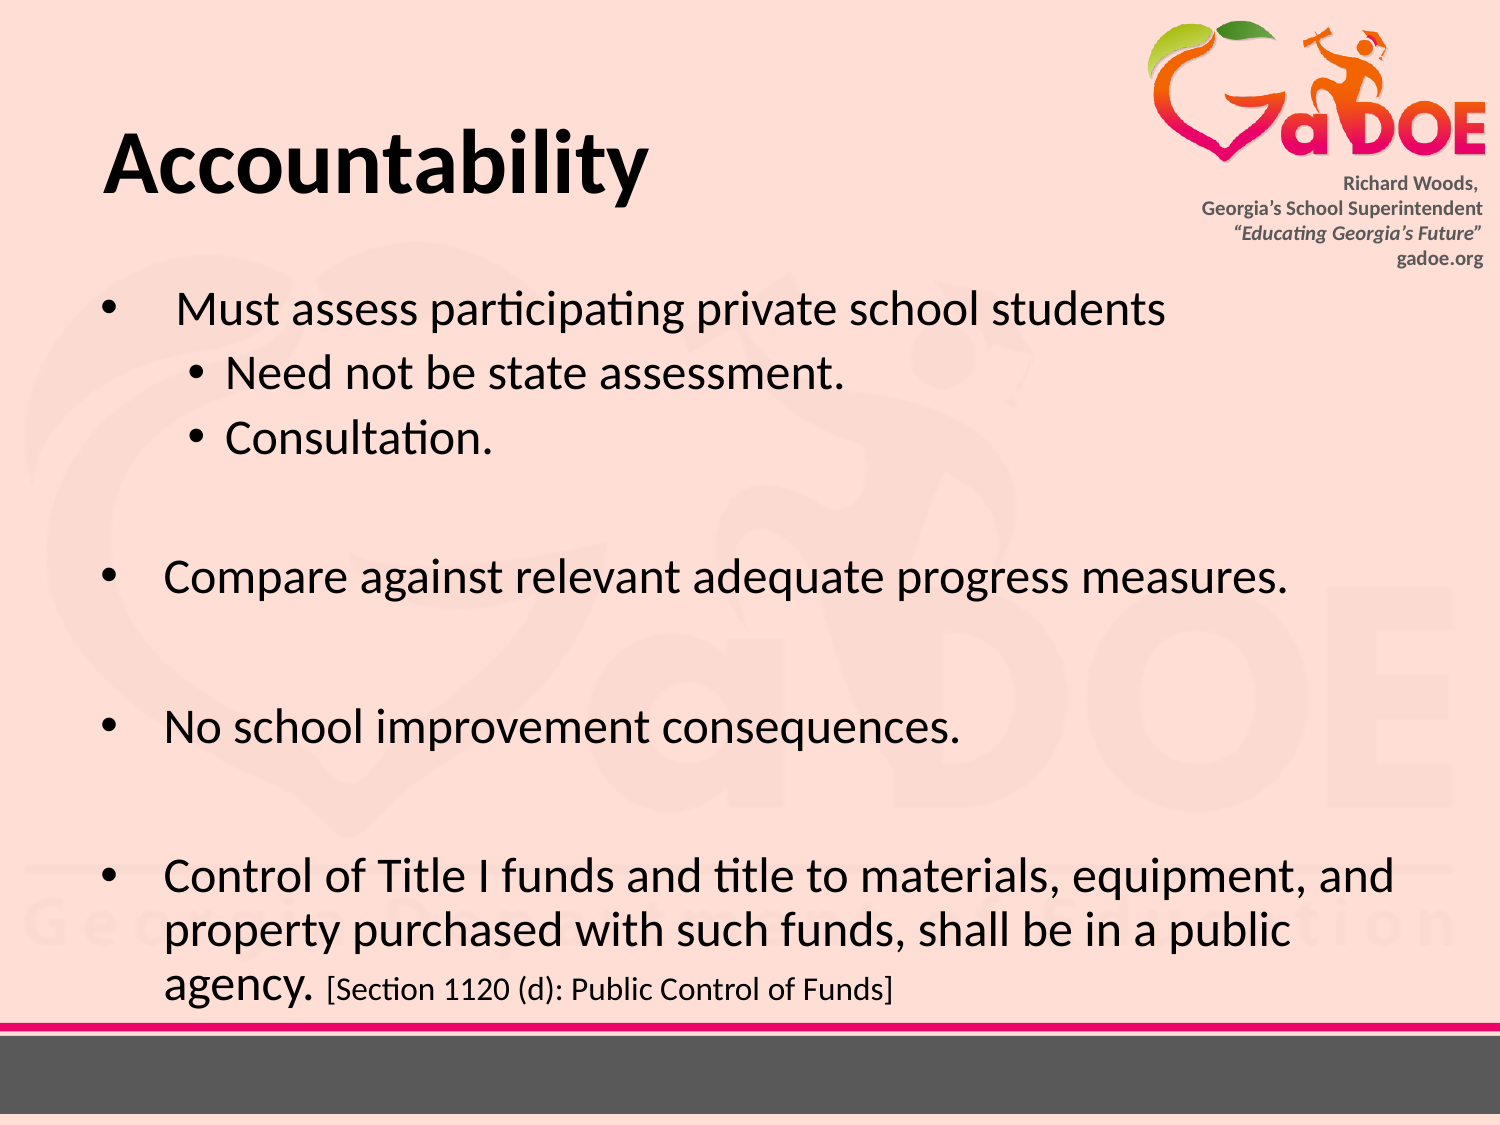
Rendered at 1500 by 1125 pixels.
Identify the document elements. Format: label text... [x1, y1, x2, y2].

picture [19, 235, 1473, 980]
list Must assess participating private school students Need not be state assessment. Consultation. Compare against relevant adequate progress measures. No school improvement consequences. Control of Title I funds and title to materials, equipment, and property purchased with such funds, shall be in a public agency. [Section 1120 (d): Public Control of Funds] [75, 275, 1425, 1050]
picture [1135, 8, 1499, 164]
title Accountability [88, 54, 1136, 273]
